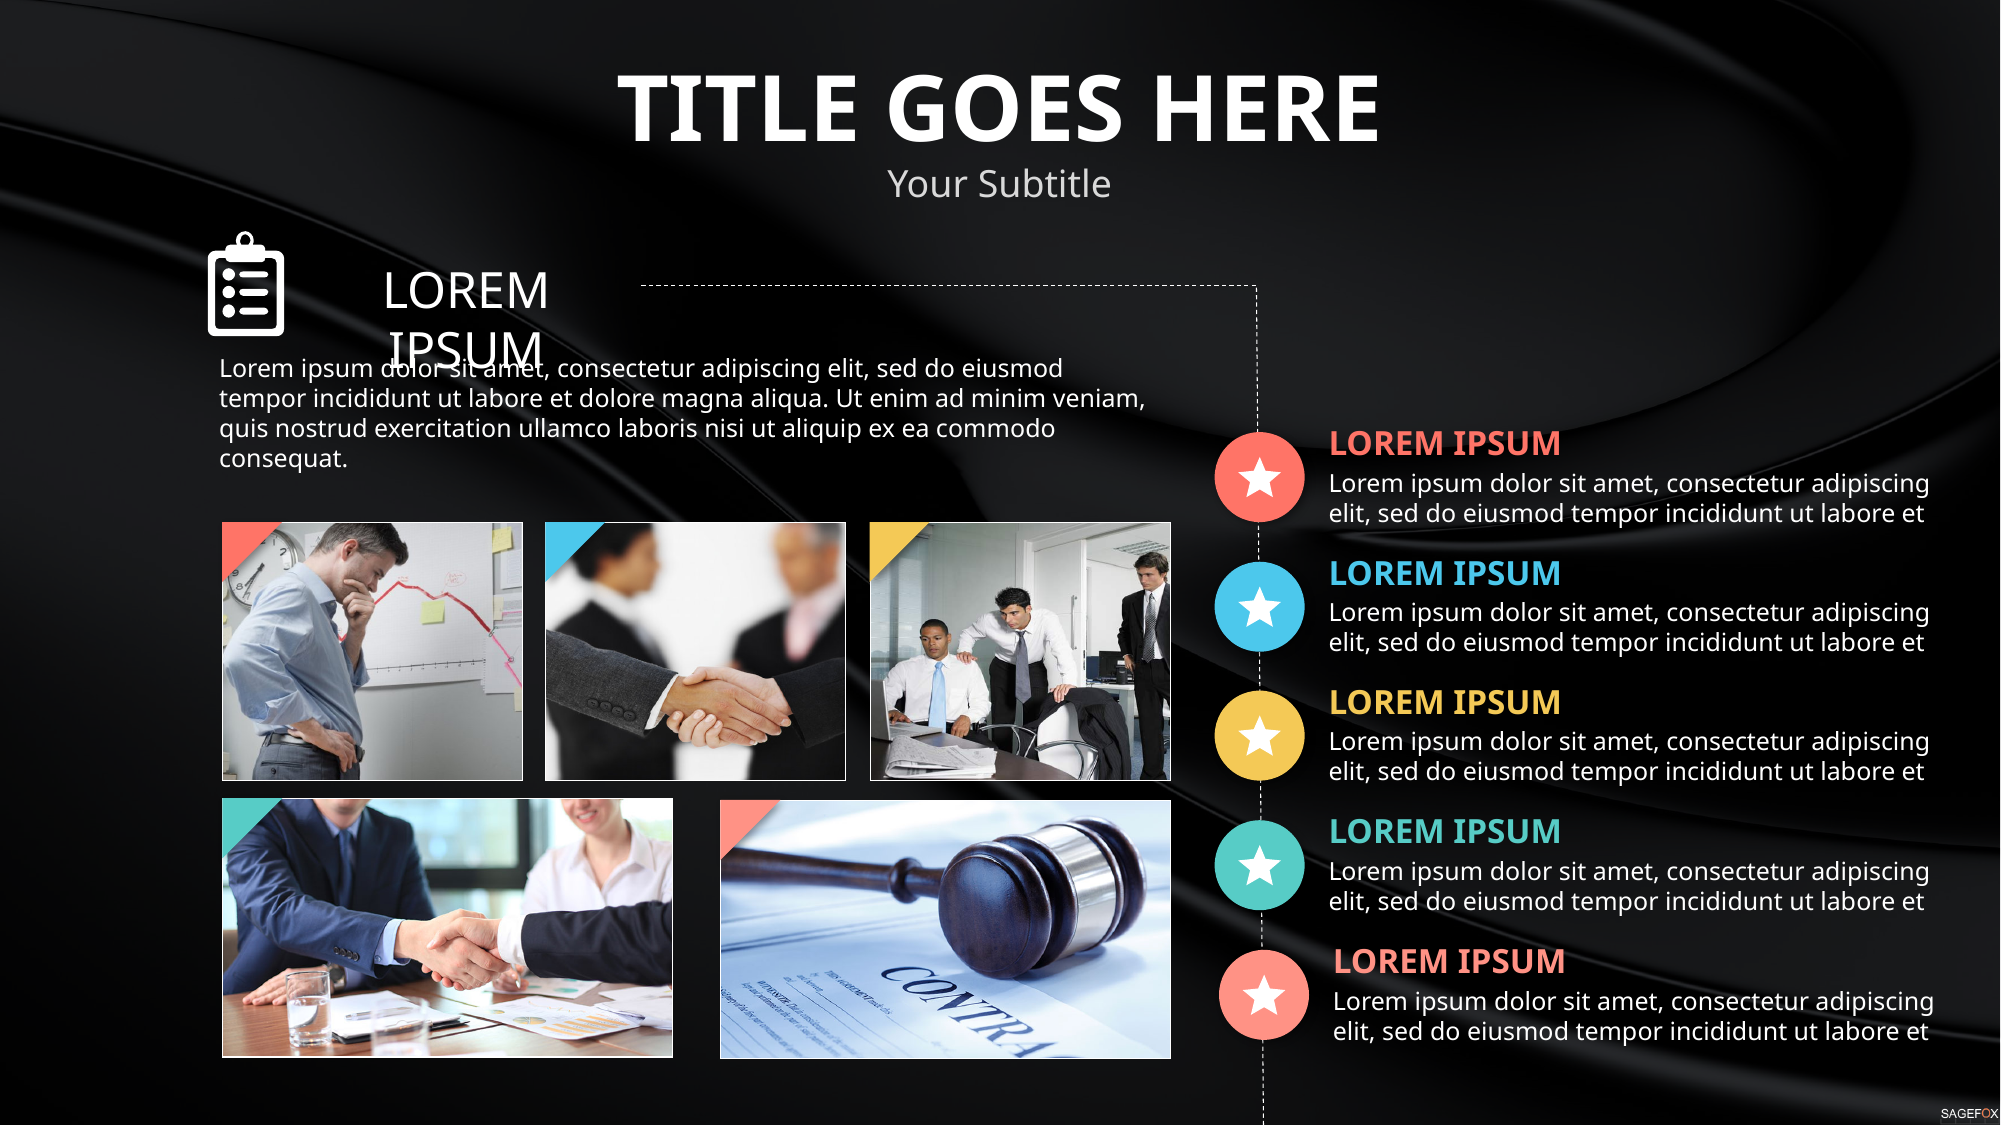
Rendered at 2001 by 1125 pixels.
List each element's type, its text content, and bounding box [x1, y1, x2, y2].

text_box LOREM IPSUM Lorem ipsum dolor sit amet, consectetur adipiscing elit, sed do eiusmod tempor incididunt ut labore et [1318, 805, 1953, 921]
text_box LOREM IPSUM Lorem ipsum dolor sit amet, consectetur adipiscing elit, sed do eiusmod tempor incididunt ut labore et [1318, 675, 1953, 791]
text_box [1214, 432, 1305, 523]
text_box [207, 231, 285, 337]
text_box [221, 797, 285, 861]
text_box [221, 798, 673, 1058]
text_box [1256, 911, 1264, 949]
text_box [1214, 690, 1305, 781]
picture [0, 0, 2001, 1125]
text_box Lorem ipsum dolor sit amet, consectetur adipiscing elit, sed do eiusmod tempor incididunt ut labore et dolore magna aliqua. Ut enim ad minim veniam, quis nostrud exercitation ullamco laboris nisi ut aliquip ex ea commodo consequat. [204, 344, 1168, 480]
text_box [545, 521, 847, 782]
text_box [221, 521, 523, 782]
text_box LOREM IPSUM Lorem ipsum dolor sit amet, consectetur adipiscing elit, sed do eiusmod tempor incididunt ut labore et [1318, 417, 1953, 533]
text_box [1256, 1040, 1264, 1125]
text_box [719, 799, 1171, 1060]
text_box LOREM IPSUM Lorem ipsum dolor sit amet, consectetur adipiscing elit, sed do eiusmod tempor incididunt ut labore et [1318, 546, 1953, 662]
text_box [1256, 287, 1264, 432]
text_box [1256, 652, 1264, 690]
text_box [1256, 781, 1264, 820]
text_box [1256, 523, 1264, 561]
text_box [868, 521, 933, 585]
text_box [221, 521, 285, 585]
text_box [1214, 561, 1305, 652]
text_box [1214, 820, 1305, 911]
text_box LOREM IPSUM Lorem ipsum dolor sit amet, consectetur adipiscing elit, sed do eiusmod tempor incididunt ut labore et [1322, 935, 1958, 1050]
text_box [1218, 949, 1309, 1040]
text_box [719, 798, 783, 863]
text_box TITLE GOES HERE Your Subtitle [548, 42, 1452, 212]
text_box [544, 521, 608, 585]
text_box [869, 521, 1171, 782]
text_box LOREM IPSUM [292, 250, 642, 344]
